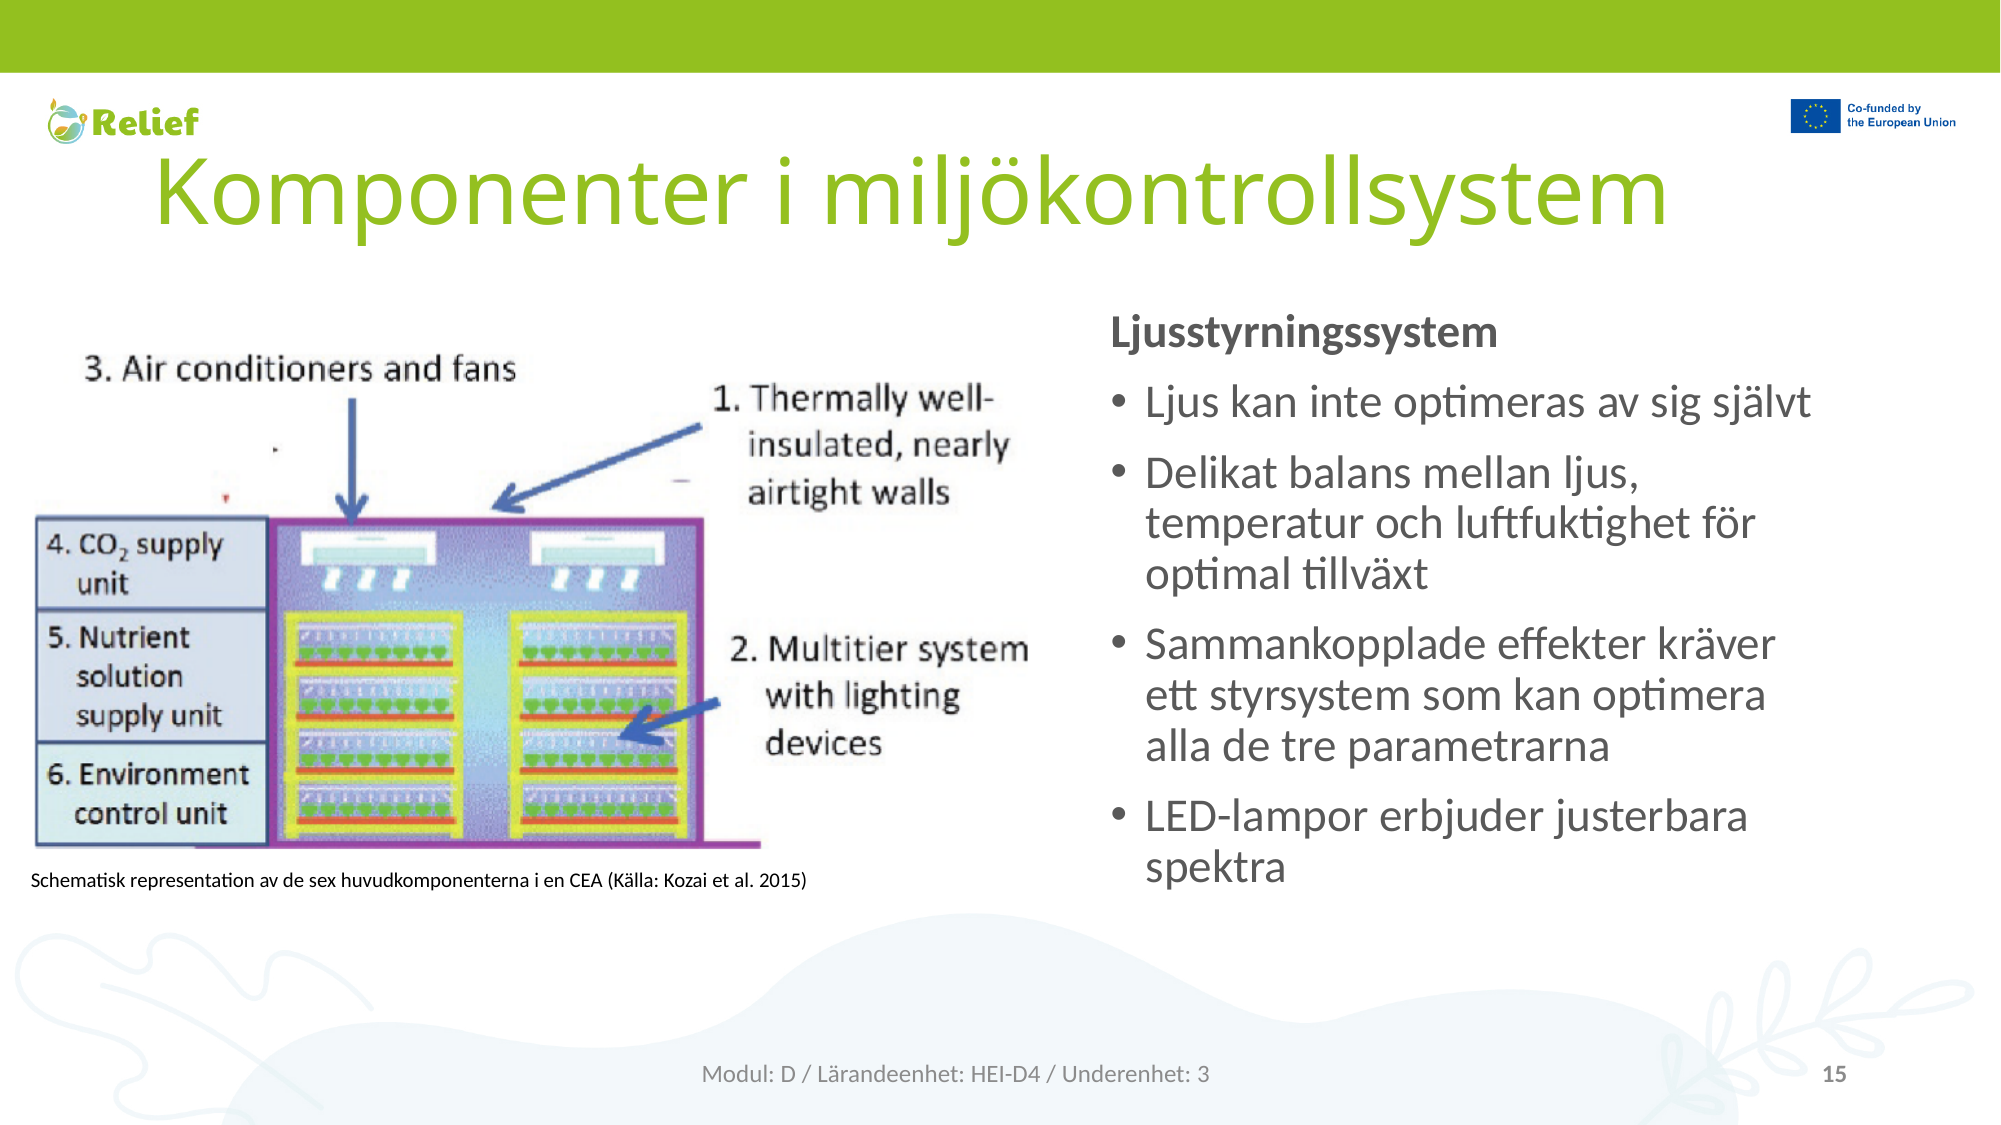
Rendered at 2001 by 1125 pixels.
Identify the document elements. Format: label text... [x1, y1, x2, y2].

text_box Schematisk representation av de sex huvudkomponenterna i en CEA (Källa: Kozai et al. 2015) [16, 863, 862, 900]
title Komponenter i miljökontrollsystem [137, 111, 1863, 278]
list Ljusstyrningssystem Ljus kan inte optimeras av sig självt Delikat balans mellan ljus, temperatur och luftfuktighet för optimal tillväxt Sammankopplade effekter kräver ett styrsystem som kan optimera alla de tre parametrarna LED-lampor erbjuder justerbara spektra [1095, 299, 1843, 909]
slide_number 15 [1787, 1042, 1863, 1103]
footer Modul: D / Lärandeenhet: HEI-D4 / Underenhet: 3 [137, 1023, 1775, 1122]
picture [0, 0, 2001, 1125]
